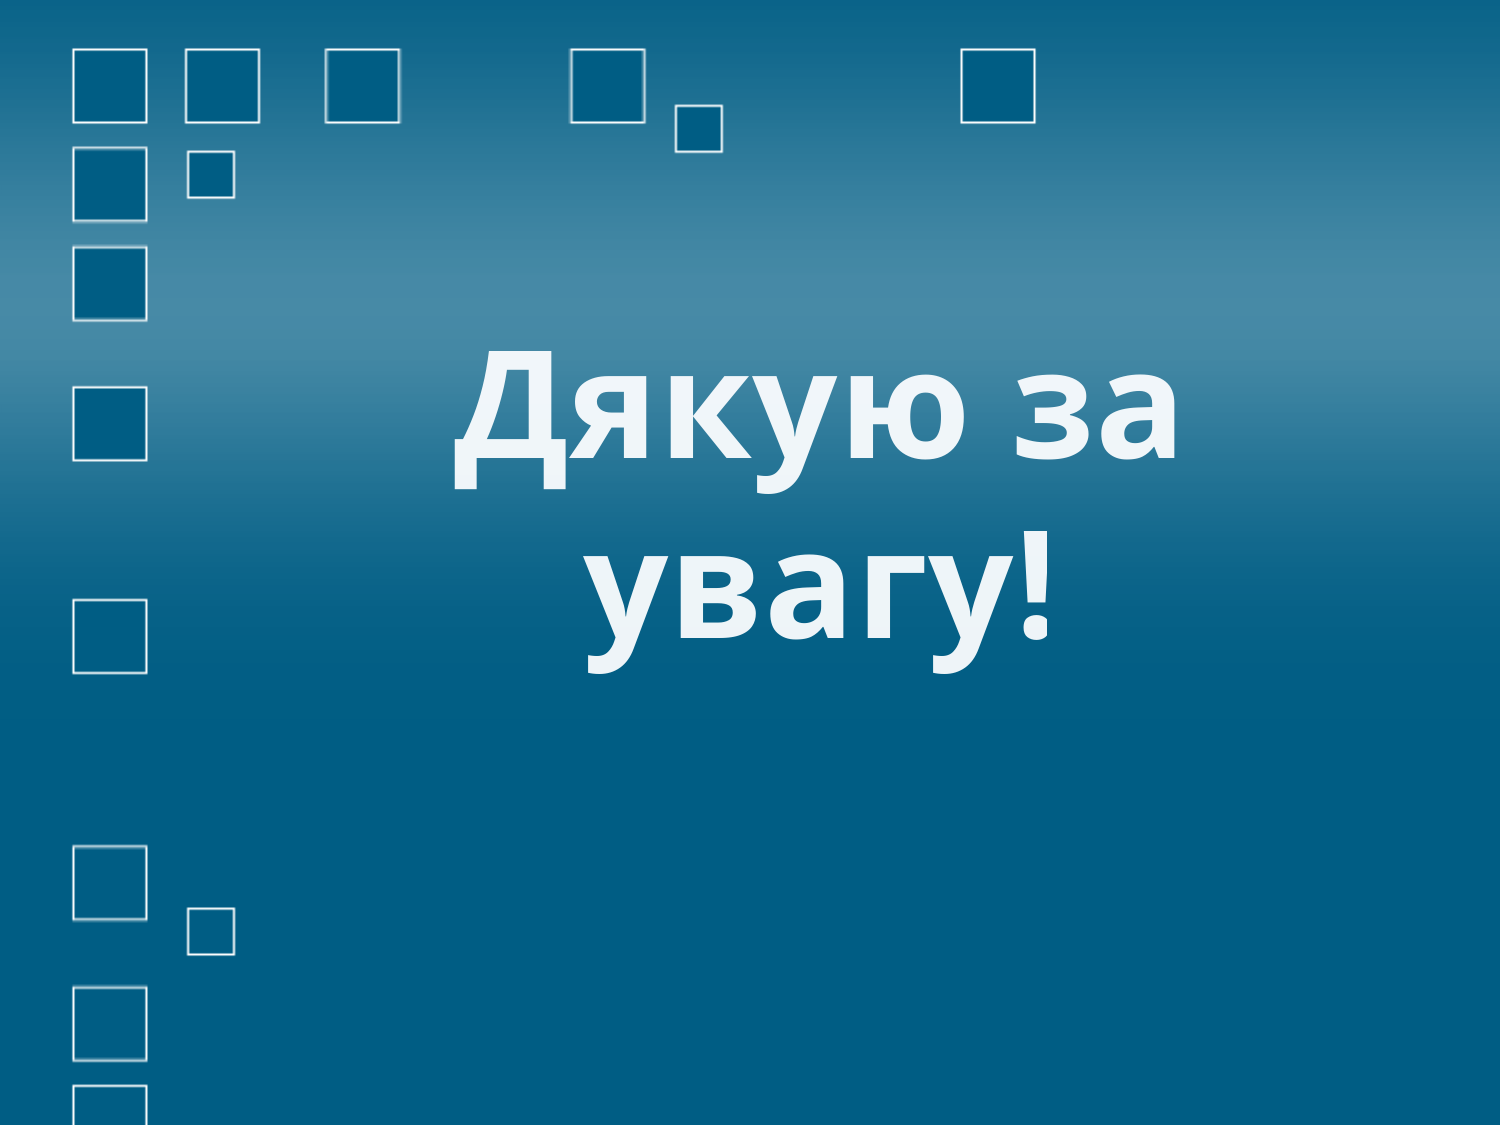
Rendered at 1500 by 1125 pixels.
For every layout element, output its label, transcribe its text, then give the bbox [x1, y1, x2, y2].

title Дякую за увагу! [277, 538, 1365, 677]
picture [187, 908, 235, 956]
picture [72, 1085, 147, 1125]
picture [72, 985, 147, 1062]
picture [72, 845, 147, 922]
picture [72, 599, 147, 674]
picture [0, 11, 1500, 578]
